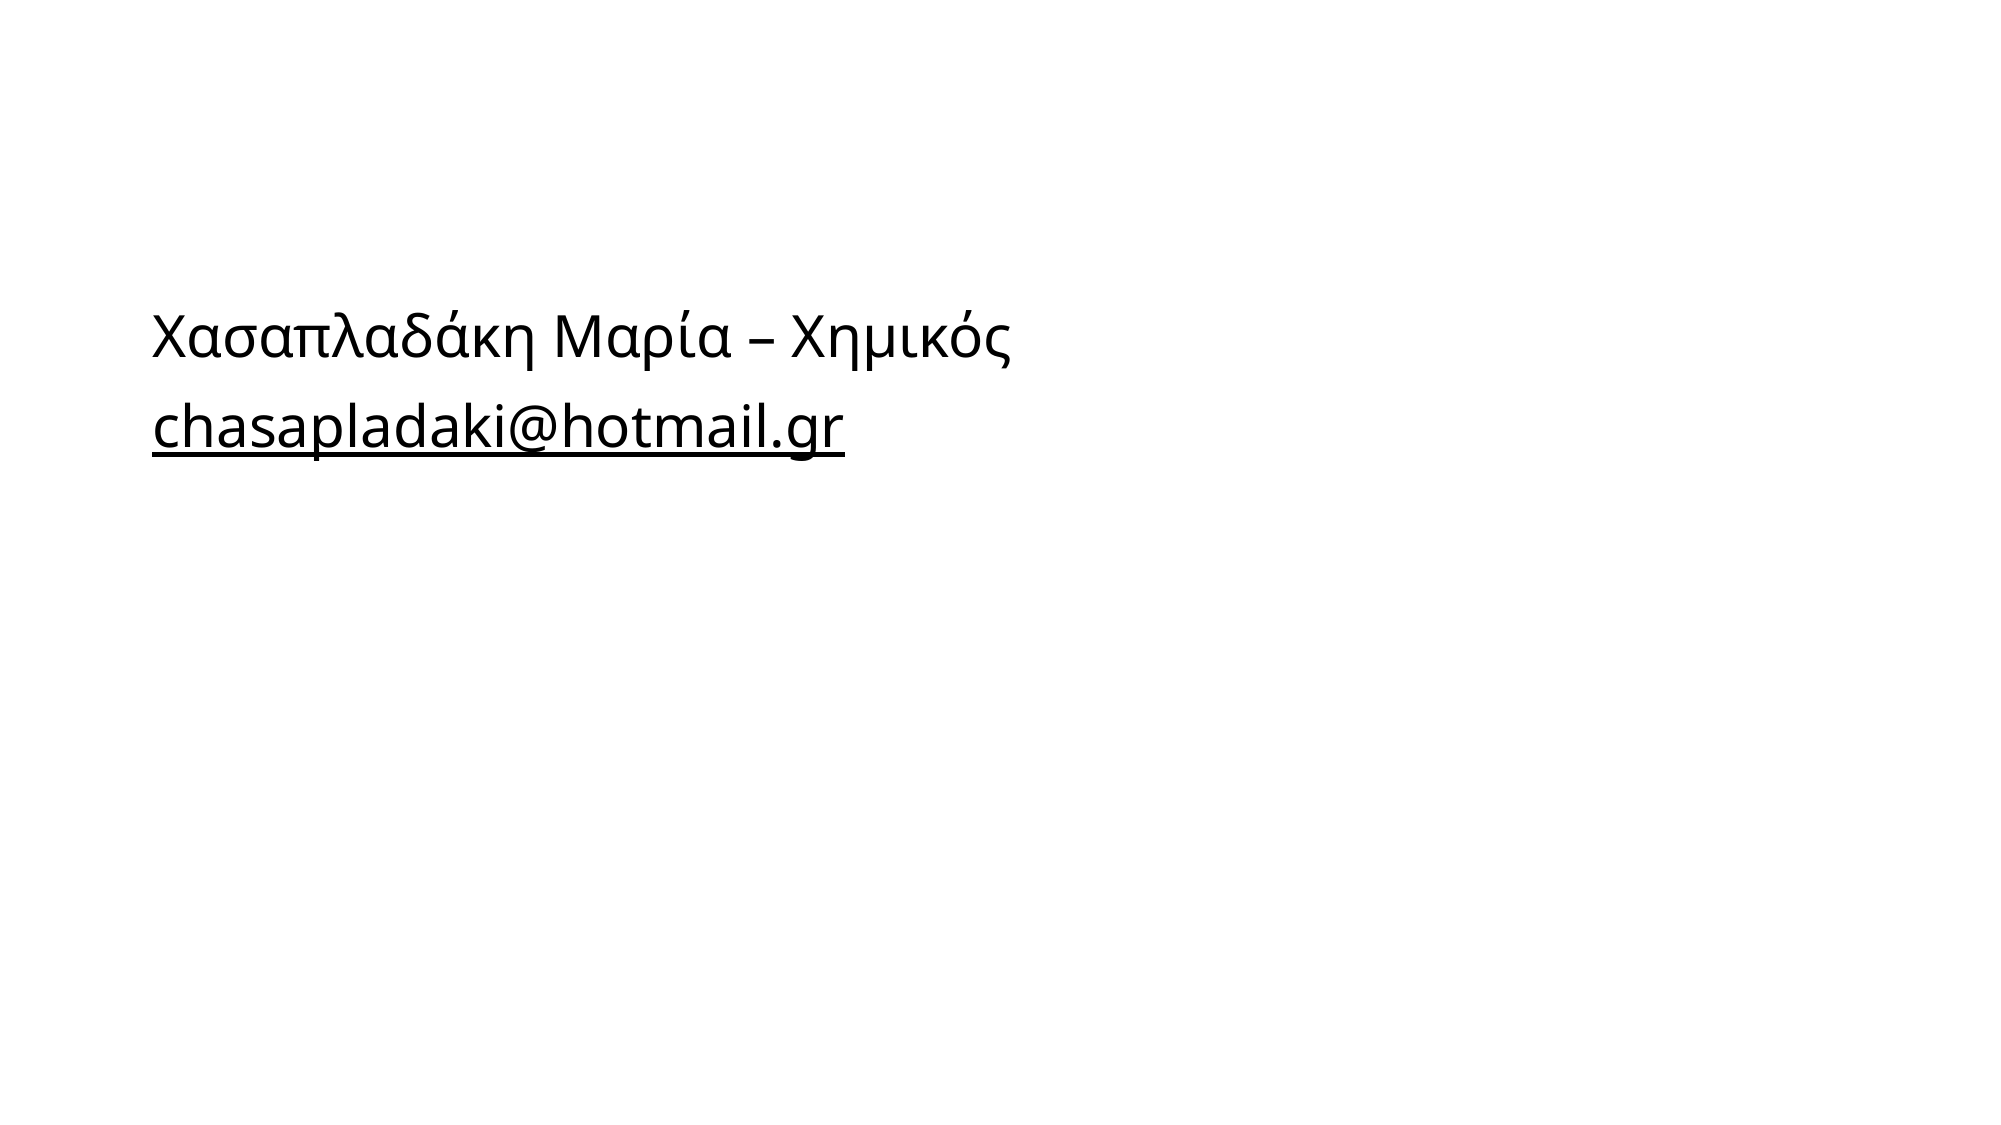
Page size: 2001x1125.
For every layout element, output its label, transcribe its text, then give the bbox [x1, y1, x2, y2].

list Χασαπλαδάκη Μαρία – Χημικός chasapladaki@hotmail.gr [137, 299, 1863, 1014]
